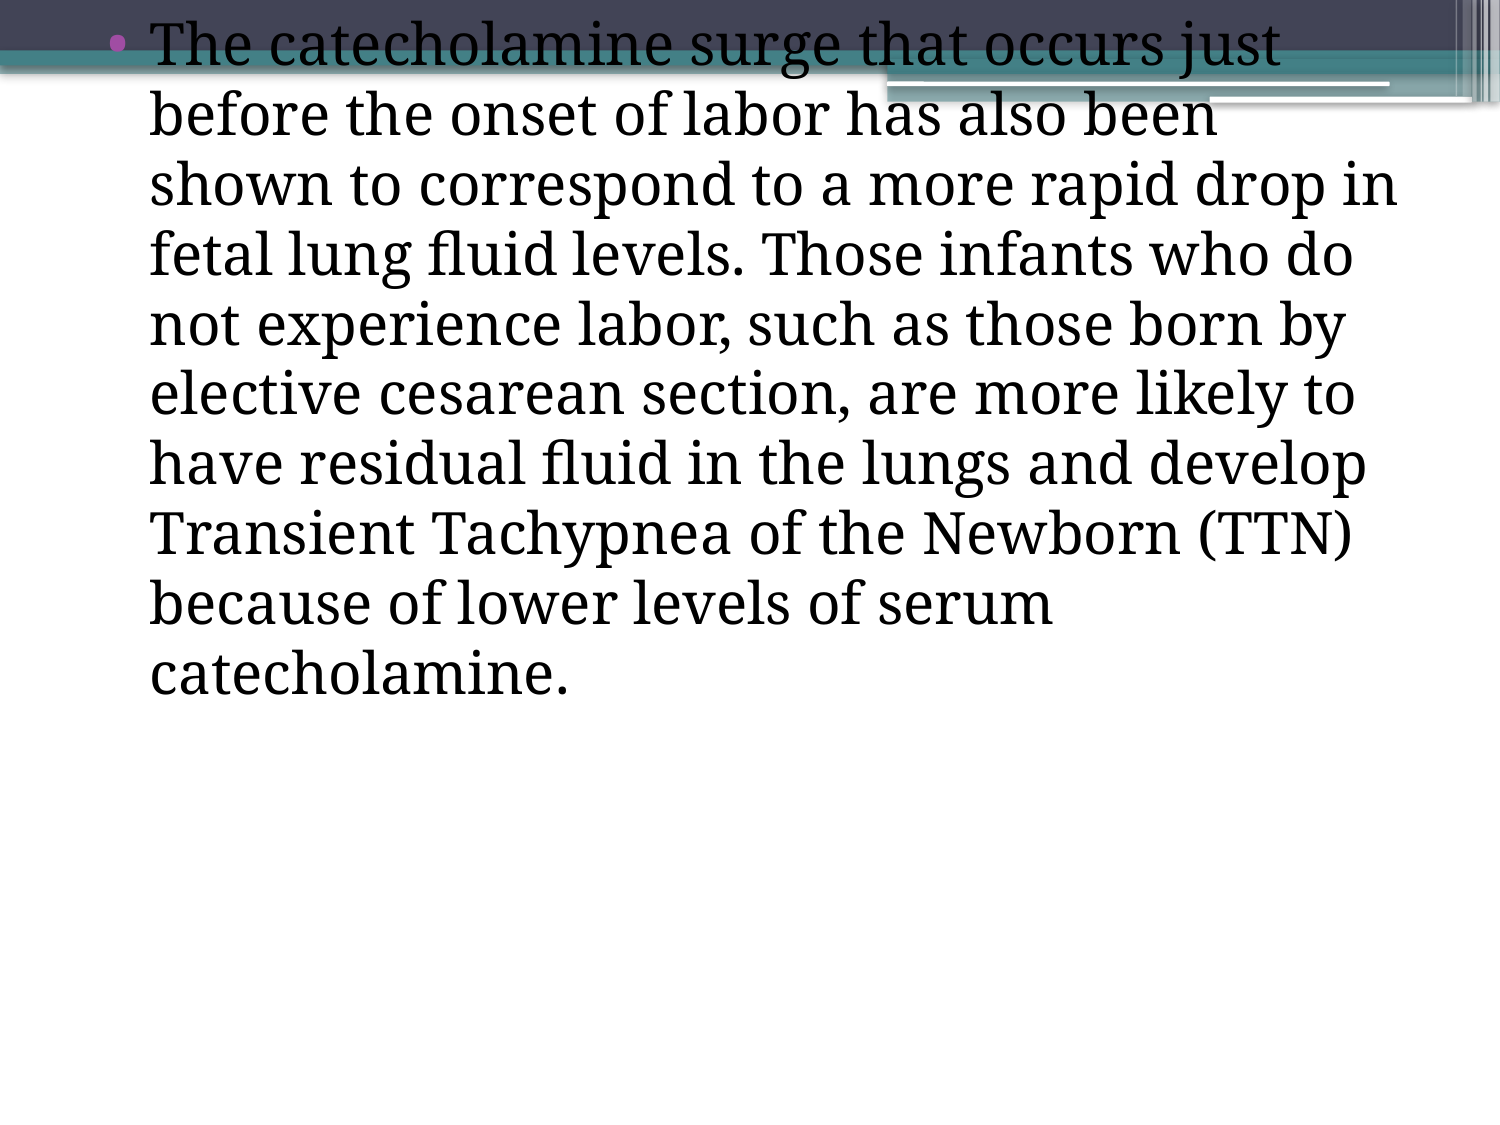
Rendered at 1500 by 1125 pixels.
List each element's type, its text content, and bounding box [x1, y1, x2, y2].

list The catecholamine surge that occurs just before the onset of labor has also been shown to correspond to a more rapid drop in fetal lung fluid levels. Those infants who do not experience labor, such as those born by elective cesarean section, are more likely to have residual fluid in the lungs and develop Transient Tachypnea of the Newborn (TTN) because of lower levels of serum catecholamine. [75, 0, 1425, 1067]
